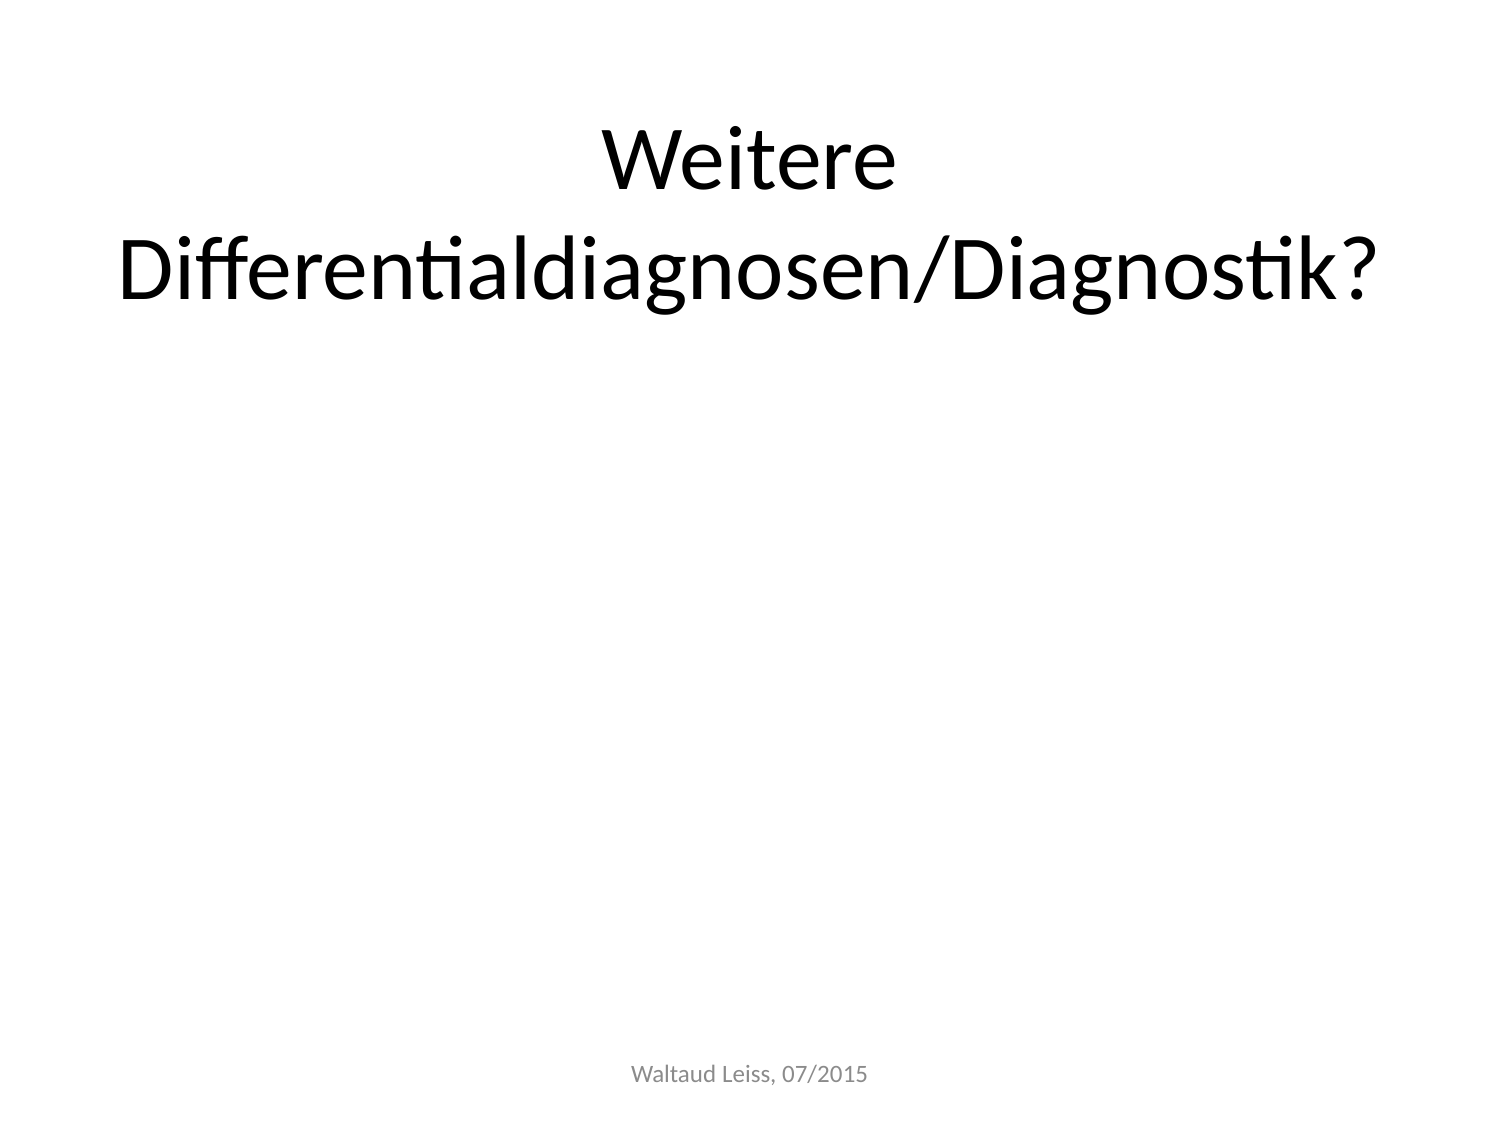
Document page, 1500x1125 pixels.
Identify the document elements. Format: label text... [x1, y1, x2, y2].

footer Waltaud Leiss, 07/2015 [512, 1042, 988, 1103]
list Weitere Differentialdiagnosen/Diagnostik? [75, 90, 1425, 1005]
